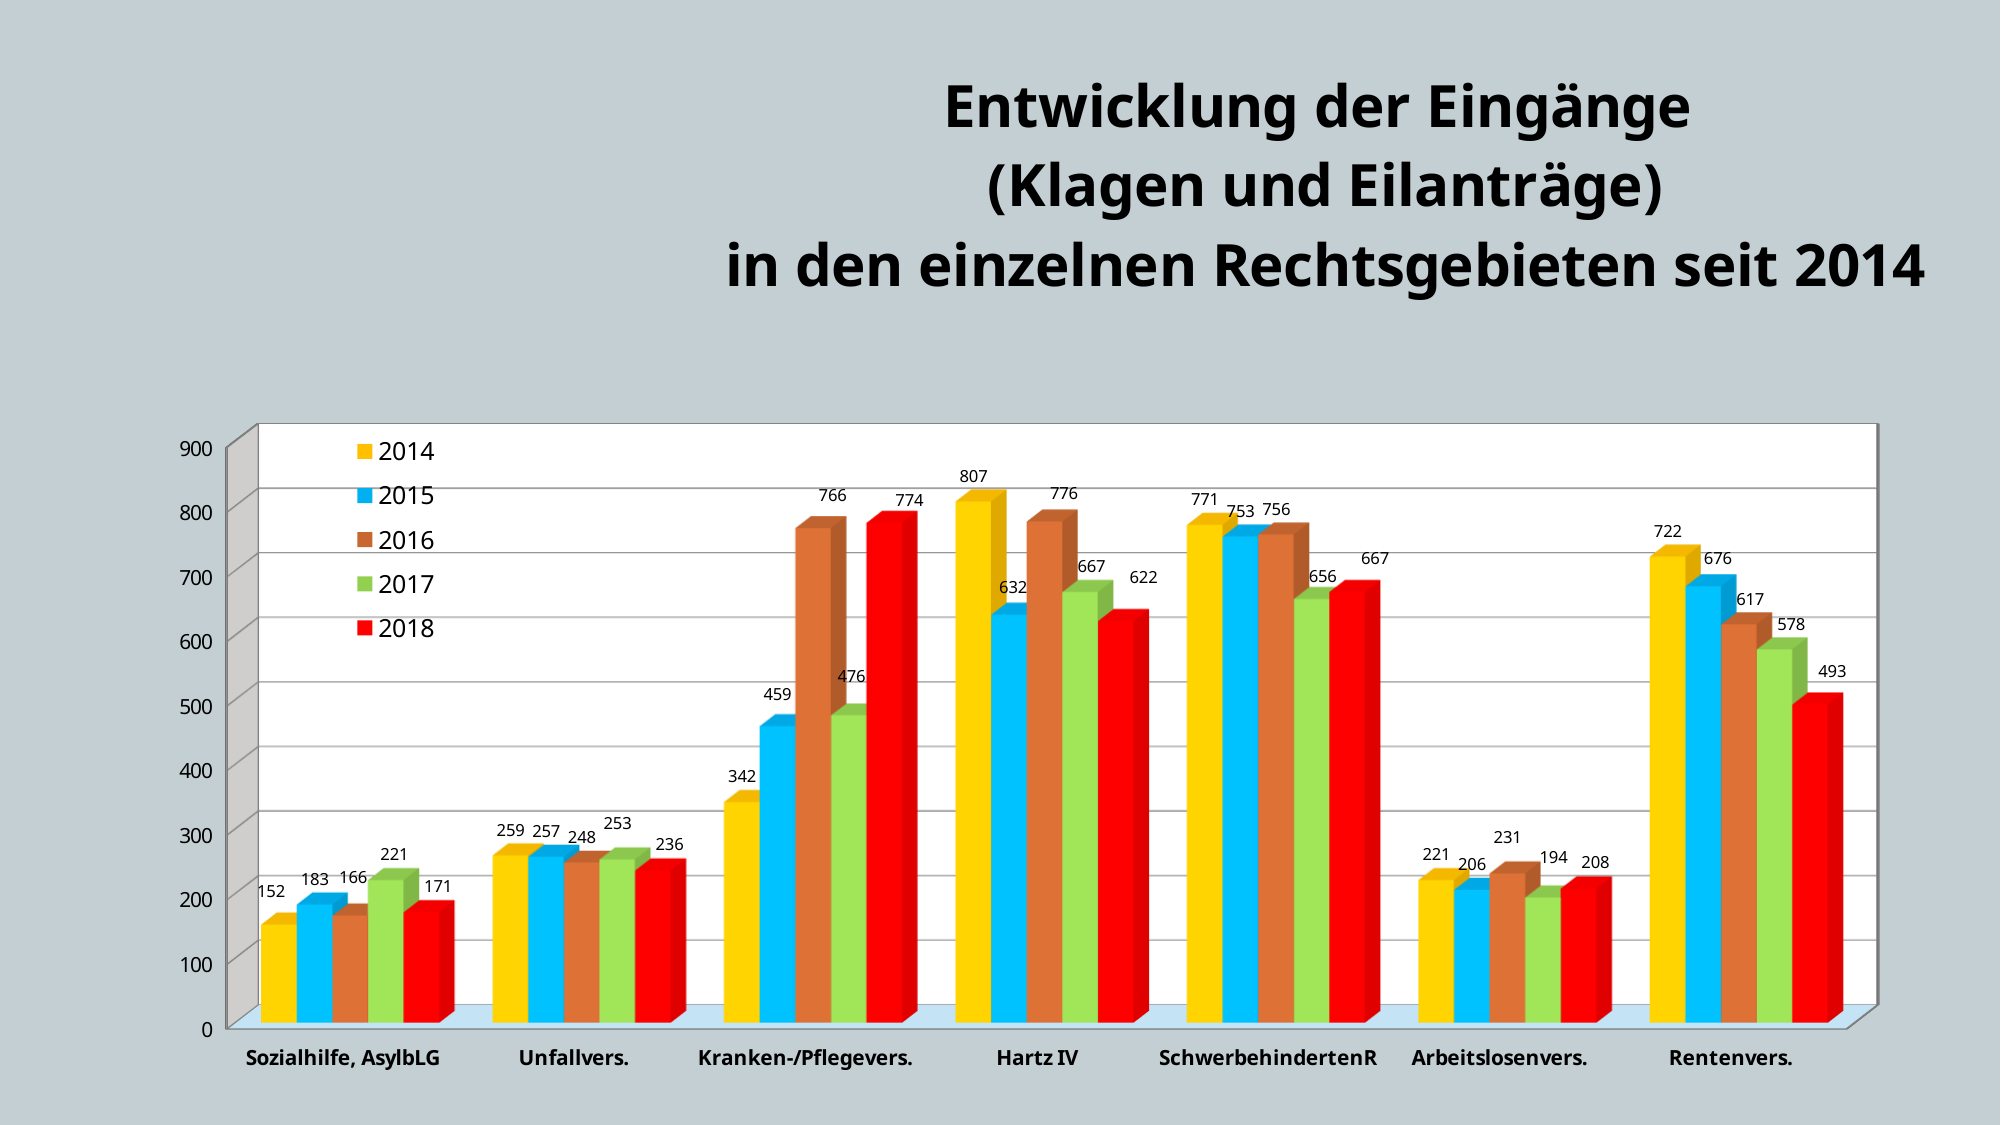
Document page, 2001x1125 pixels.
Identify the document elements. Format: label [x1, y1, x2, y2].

chart [12, 19, 1942, 1094]
